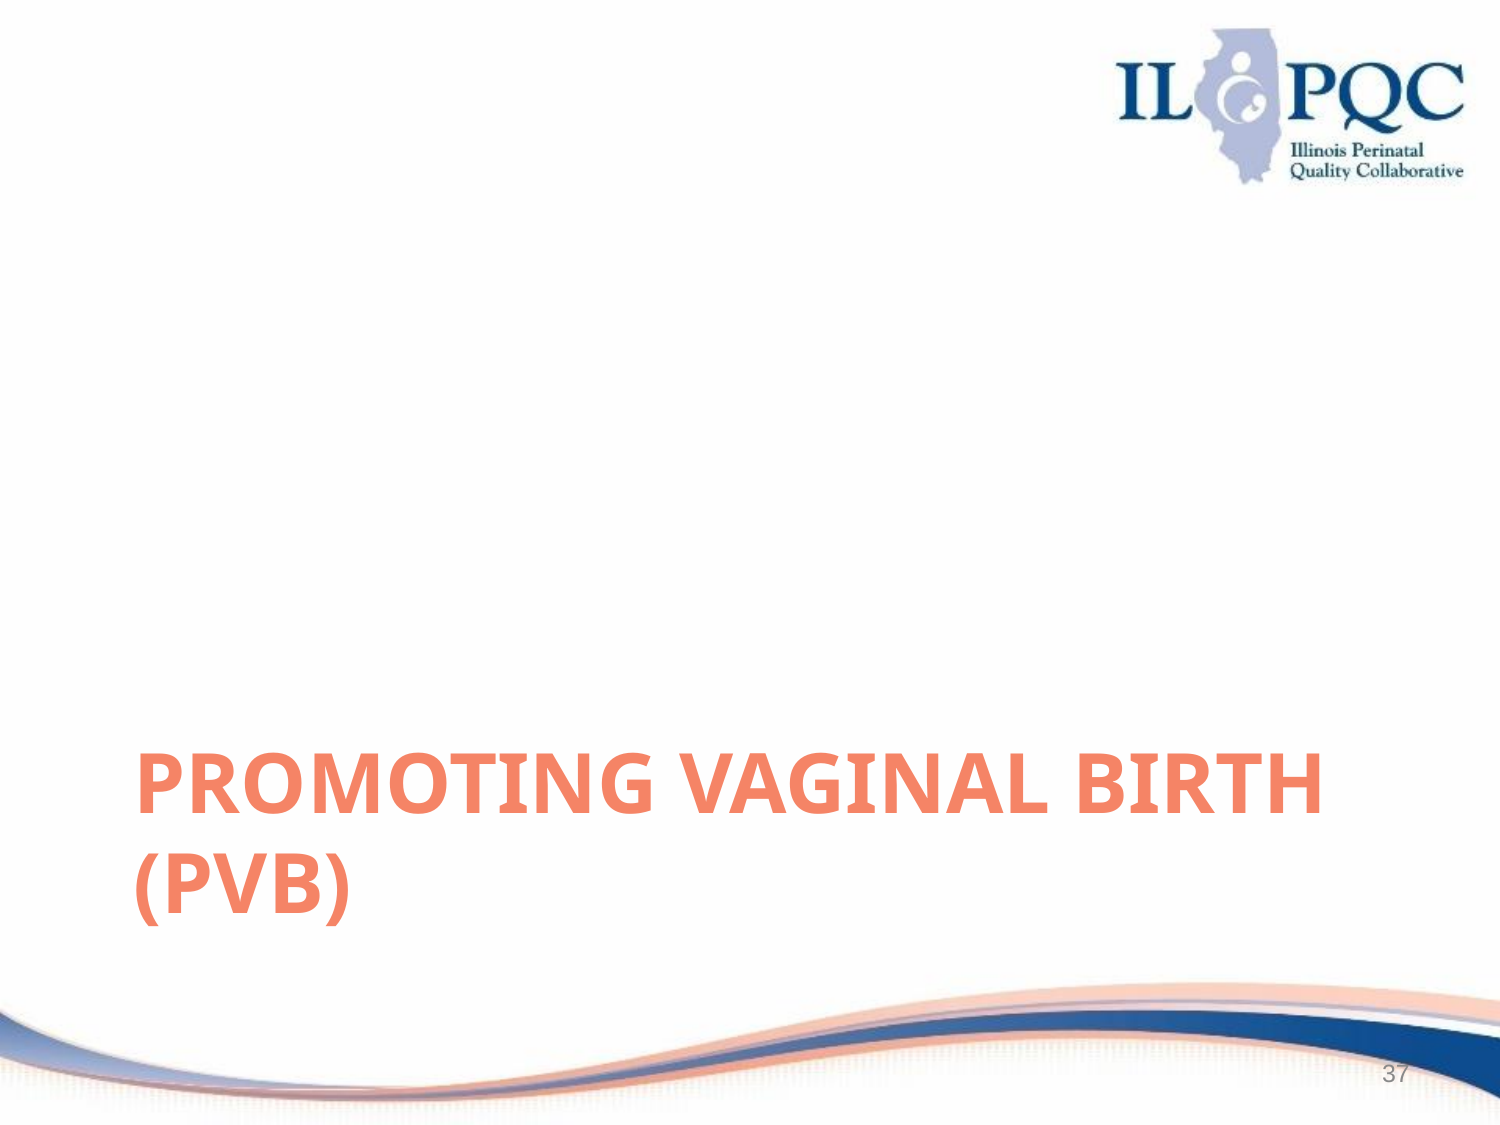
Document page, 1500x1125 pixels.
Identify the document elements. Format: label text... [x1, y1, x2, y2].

slide_number 37 [1074, 1042, 1425, 1103]
picture [0, 0, 1500, 1125]
title Promoting vaginal birth (PVB) [118, 722, 1394, 947]
